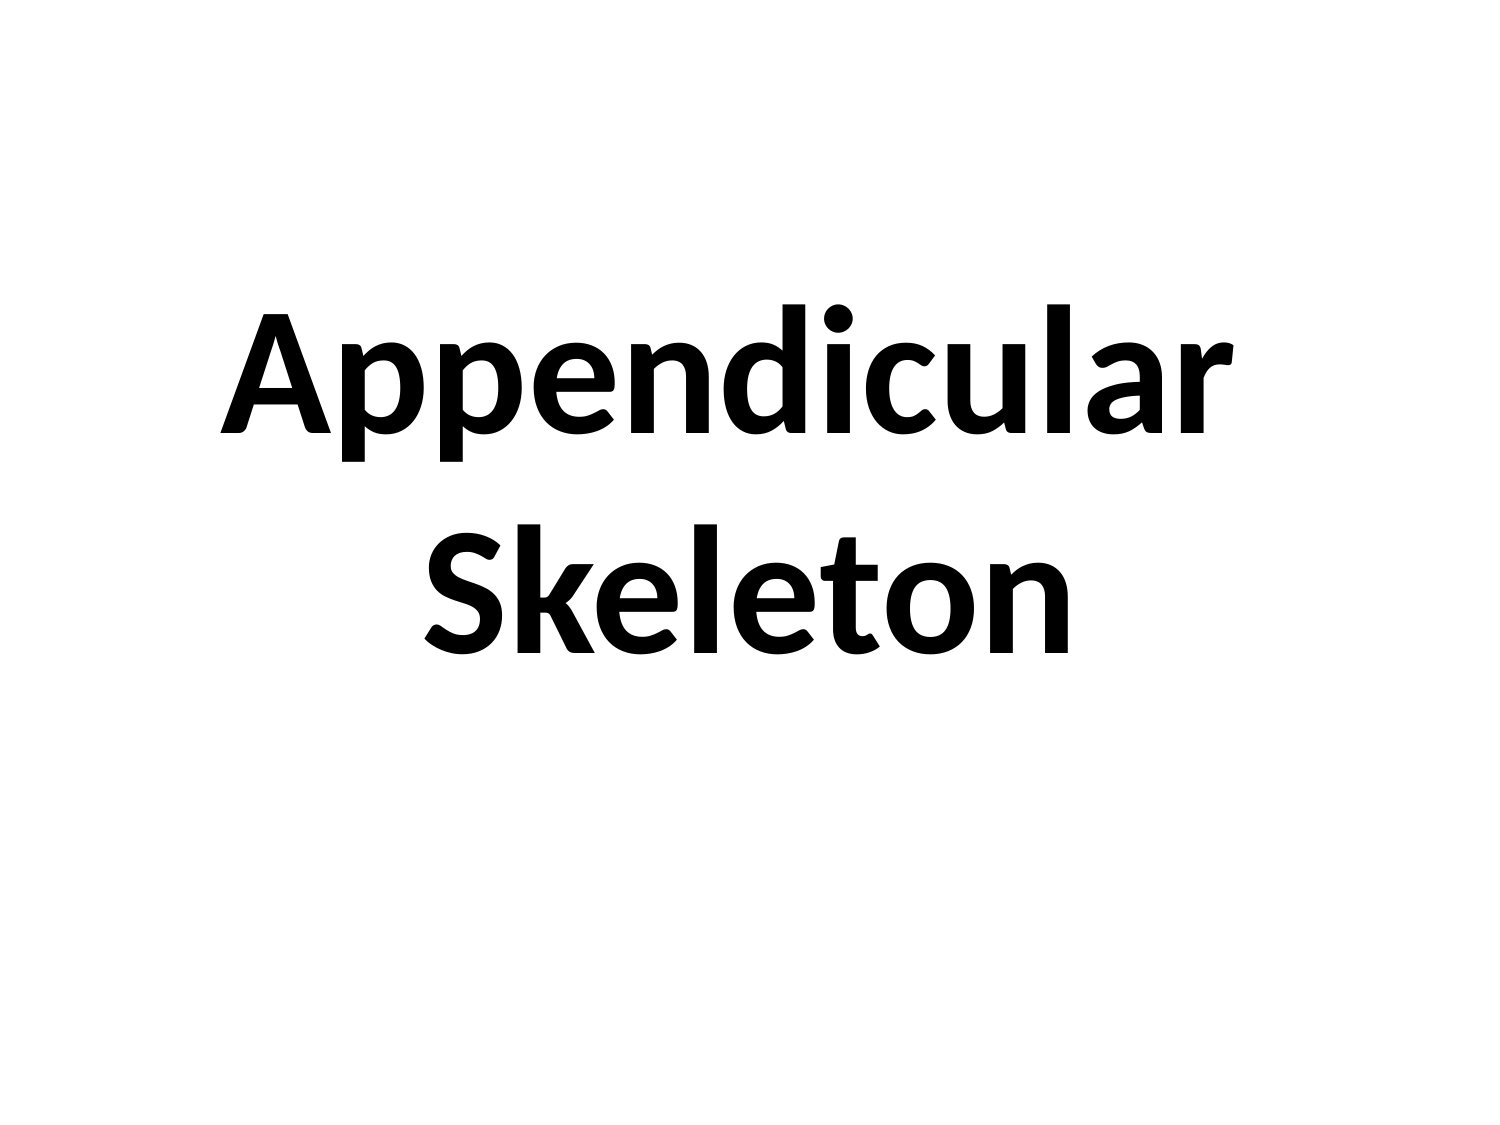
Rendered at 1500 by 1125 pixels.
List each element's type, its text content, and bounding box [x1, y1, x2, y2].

title Appendicular Skeleton [112, 349, 1388, 591]
